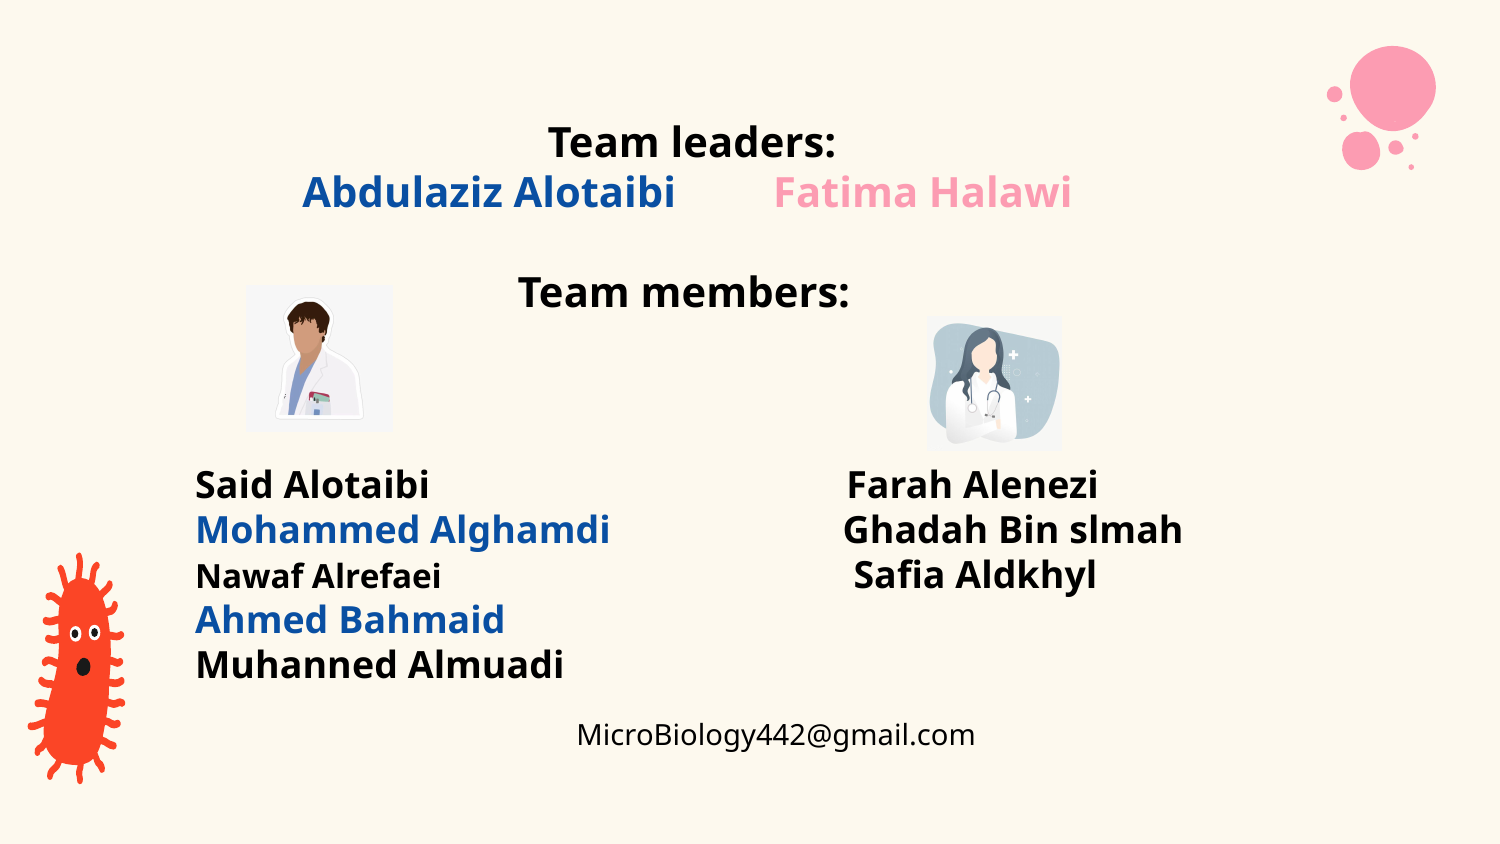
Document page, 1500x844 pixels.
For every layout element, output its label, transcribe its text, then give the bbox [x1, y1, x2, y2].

picture [245, 285, 393, 432]
text_box Team leaders: Abdulaziz Alotaibi Fatima Halawi Team members: Said Alotaibi Farah Alenezi Mohammed Alghamdi Ghadah Bin slmah Nawaf Alrefaei Safia Aldkhyl Ahmed Bahmaid Muhanned Almuadi [180, 100, 1361, 736]
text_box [27, 552, 127, 785]
text_box [159, 213, 1341, 349]
text_box MicroBiology442@gmail.com [561, 701, 1500, 767]
picture [927, 316, 1063, 452]
